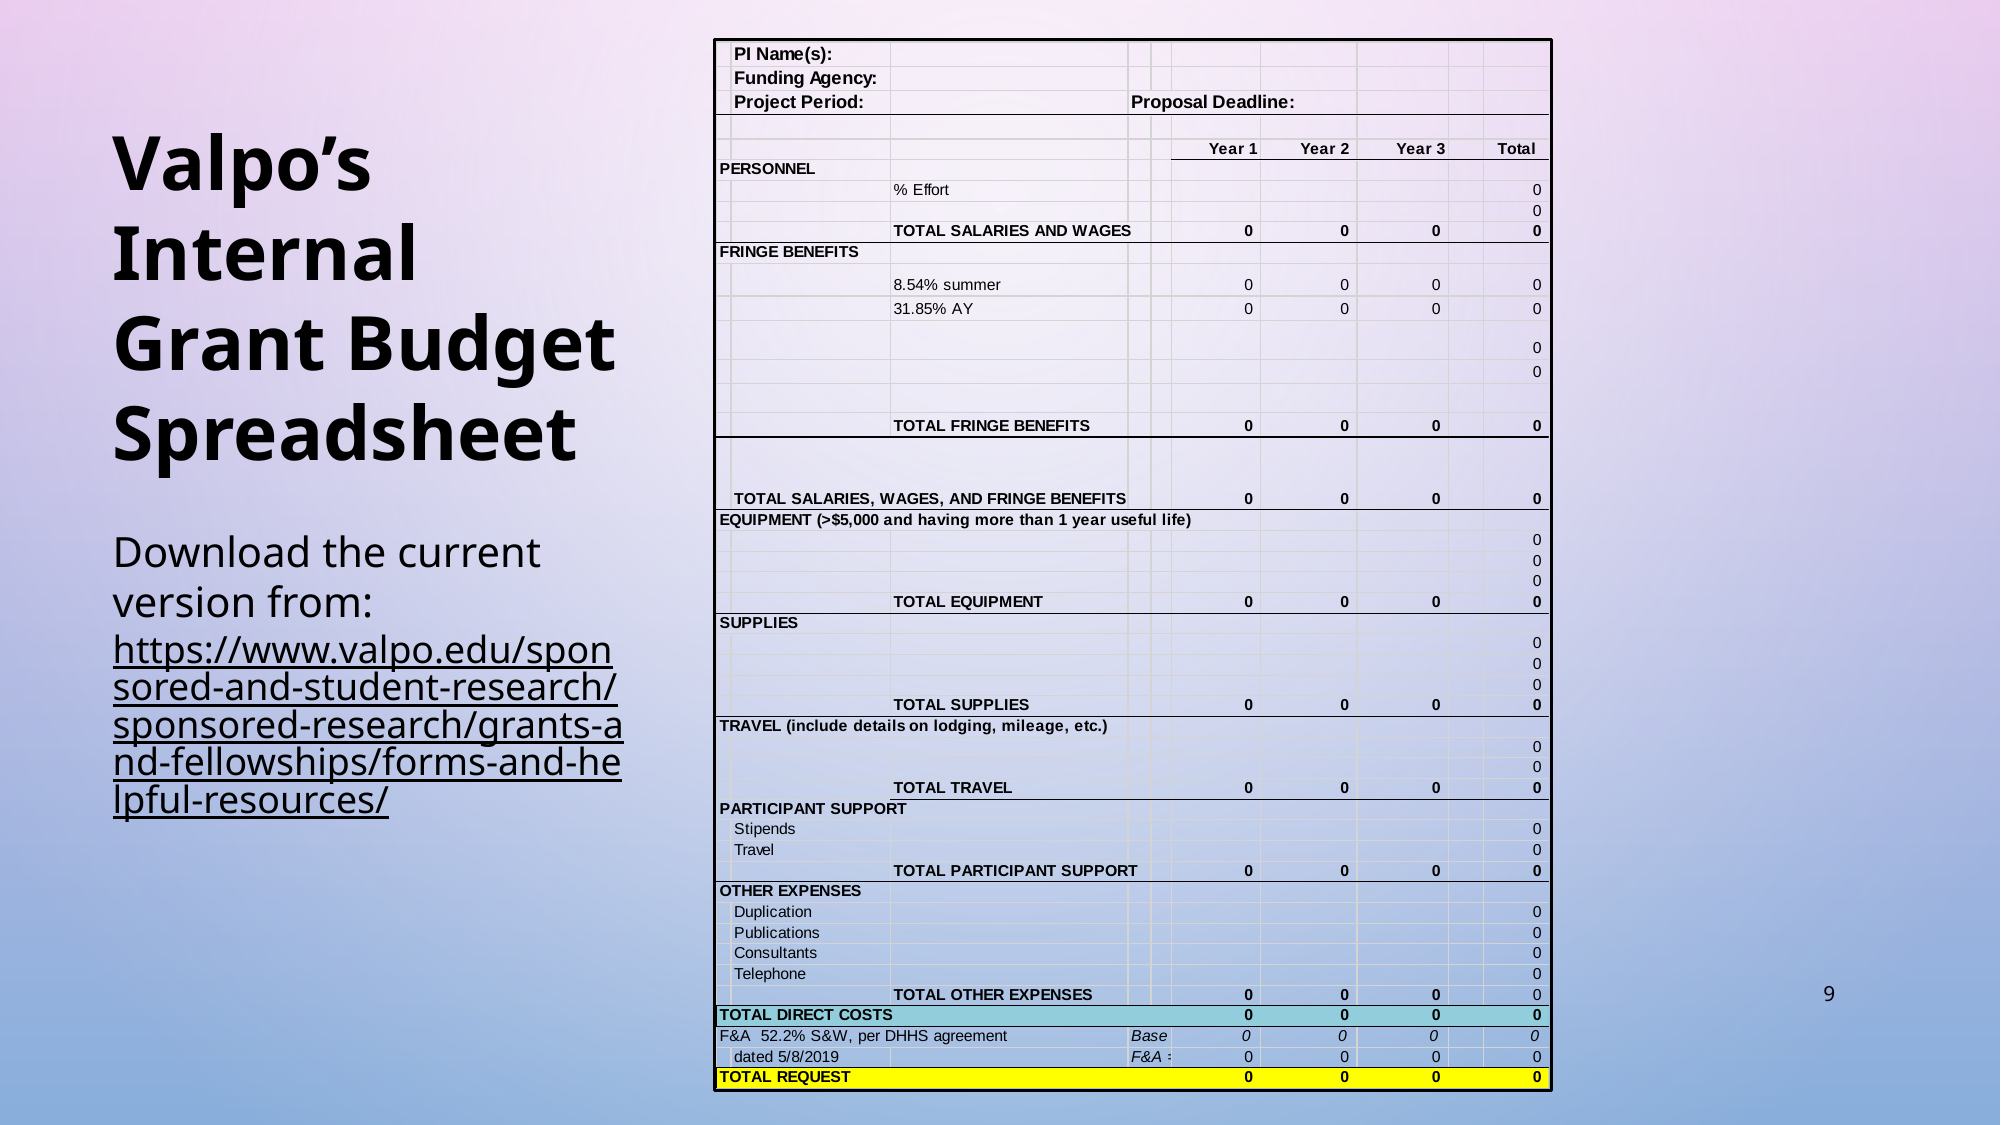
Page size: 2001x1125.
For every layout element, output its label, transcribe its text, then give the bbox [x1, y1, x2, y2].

slide_number 9 [1724, 965, 1851, 1025]
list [715, 41, 1551, 1090]
slide_number 10 [0, 0, 2000, 615]
text_box Valpo’s Internal Grant Budget Spreadsheet Download the current version from: https://www.valpo.edu/sponsored-and-student-research/sponsored-research/grants-and-fellowships/forms-and-helpful-resources/ [97, 108, 642, 730]
